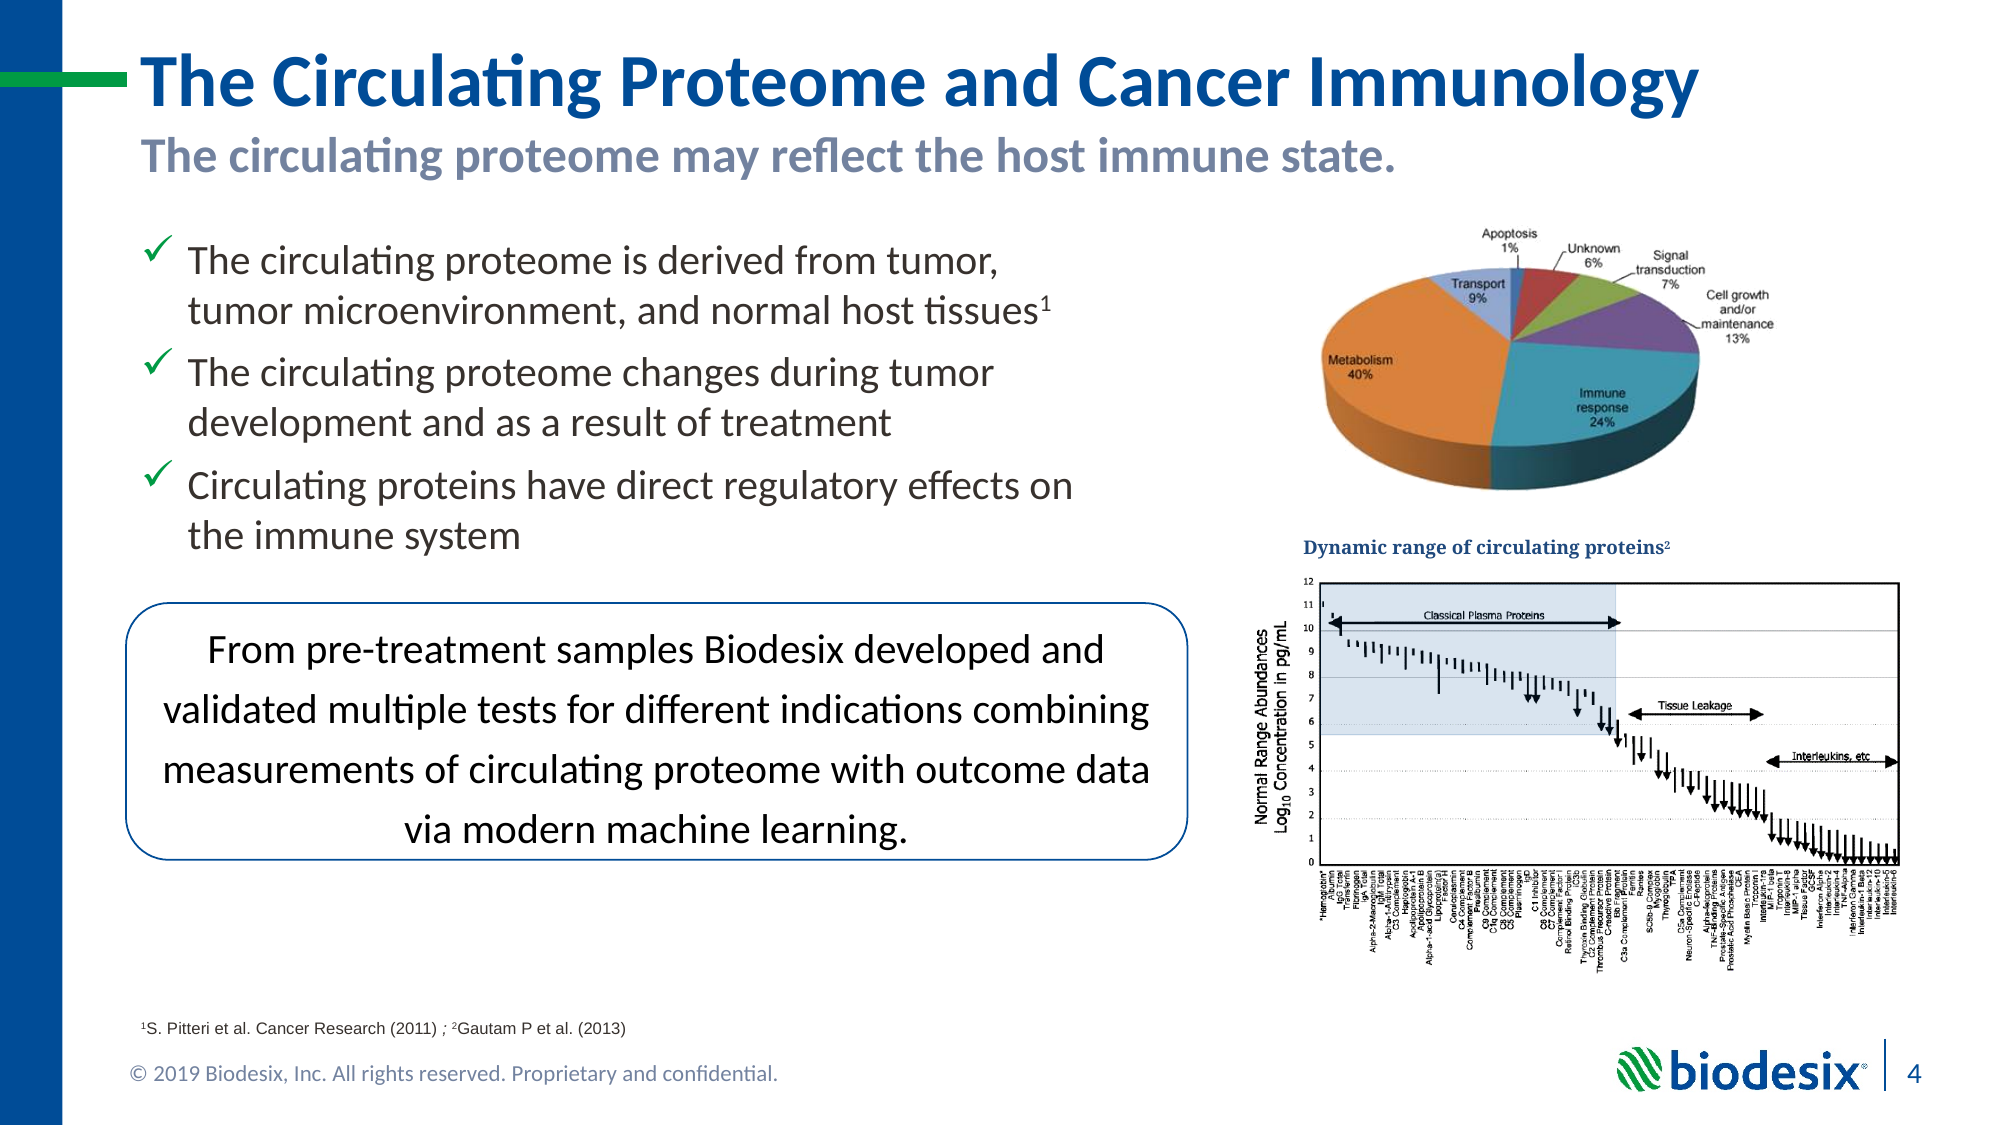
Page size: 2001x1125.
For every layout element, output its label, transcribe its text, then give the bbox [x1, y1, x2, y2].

list 1S. Pitteri et al. Cancer Research (2011) ; 2Gautam P et al. (2013) [126, 1007, 686, 1052]
picture [1610, 1026, 1872, 1111]
title The Circulating Proteome and Cancer Immunology [126, 19, 1929, 116]
picture [1242, 568, 1916, 980]
list The circulating proteome may reflect the host immune state. [126, 116, 1929, 196]
picture [1318, 224, 1777, 495]
text_box The circulating proteome is derived from tumor, tumor microenvironment, and normal host tissues1 The circulating proteome changes during tumor development and as a result of treatment Circulating proteins have direct regulatory effects on the immune system [126, 225, 1126, 566]
text_box From pre-treatment samples Biodesix developed and validated multiple tests for different indications combining measurements of circulating proteome with outcome data via modern machine learning. [125, 602, 1189, 861]
text_box Dynamic range of circulating proteins2 [1187, 528, 1787, 566]
